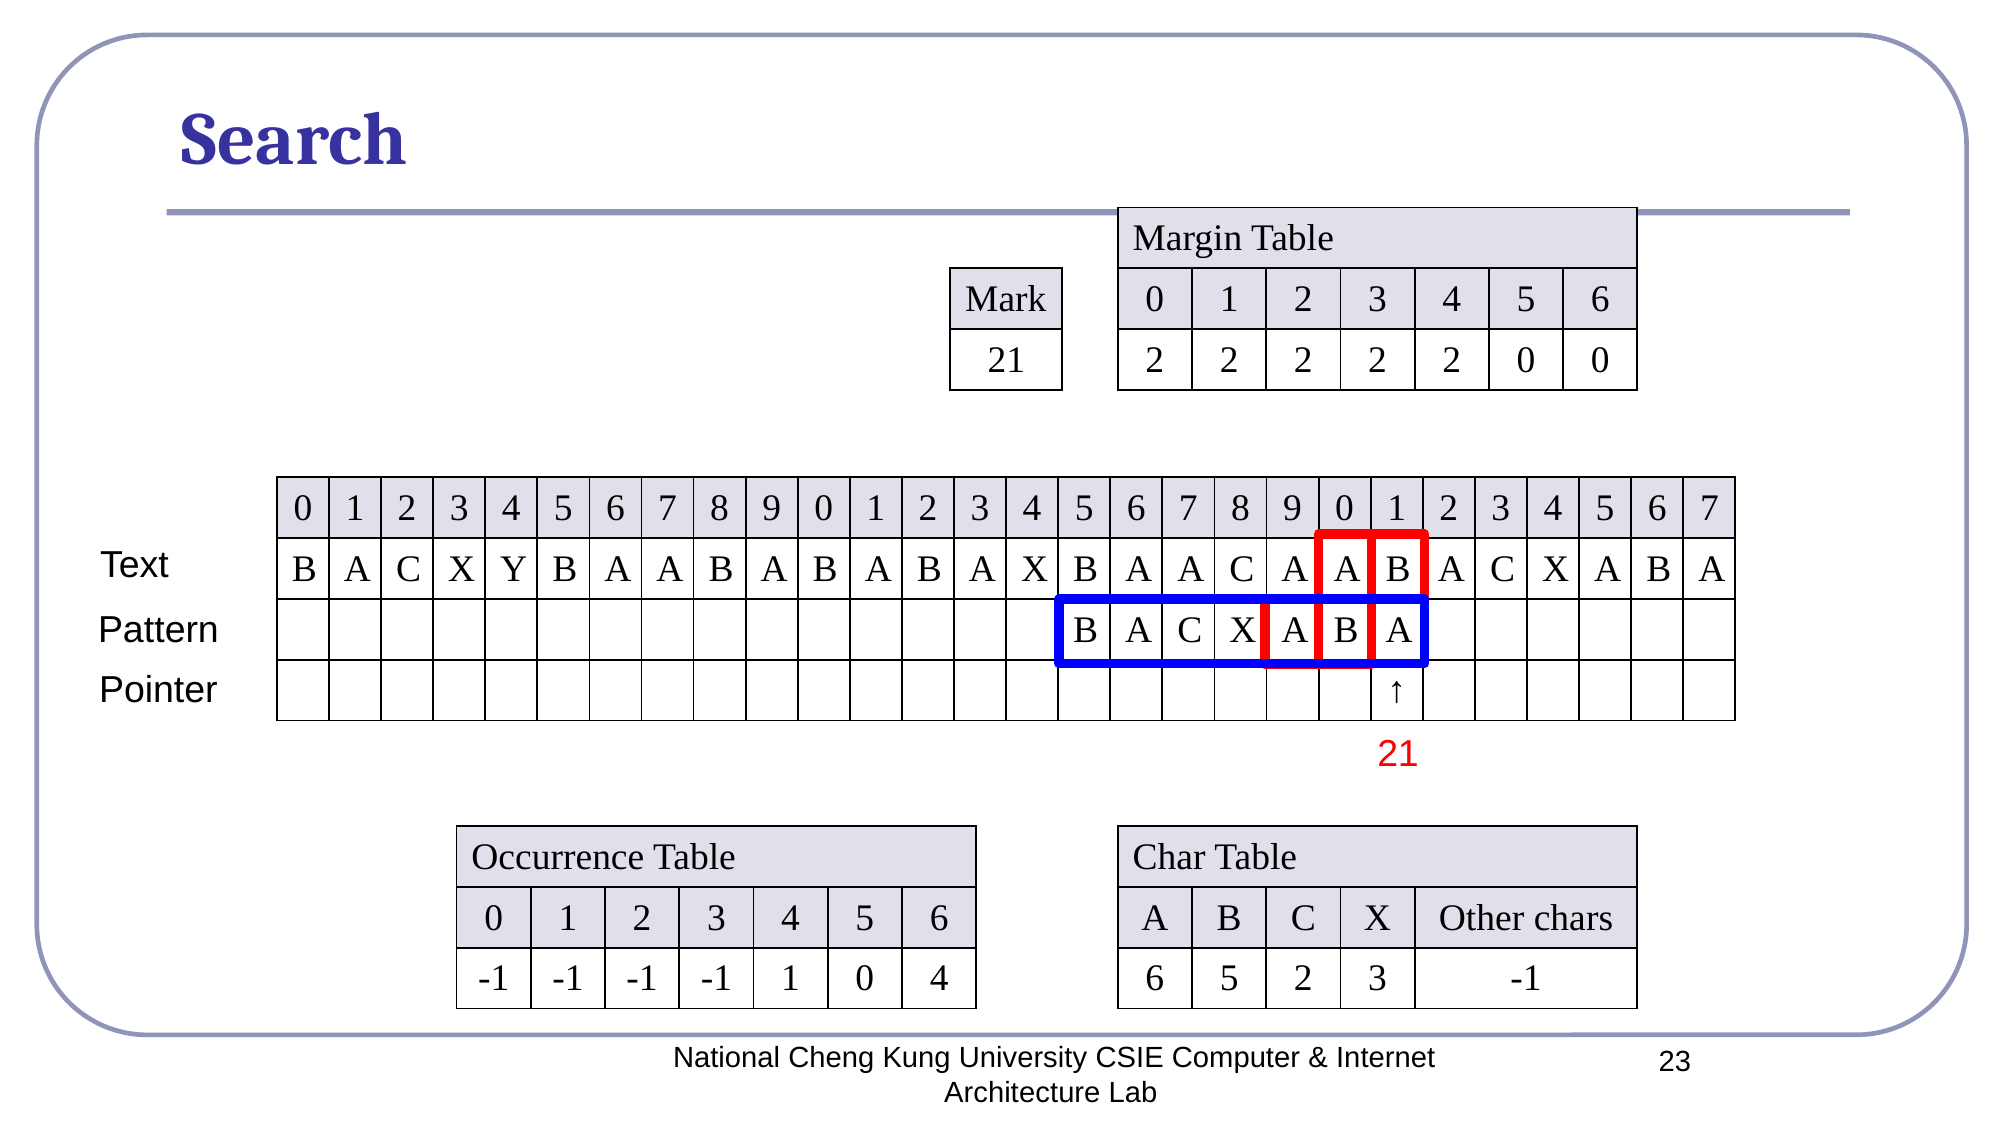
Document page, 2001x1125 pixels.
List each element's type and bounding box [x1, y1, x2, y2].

table_cell [642, 600, 693, 659]
table_cell [590, 661, 641, 720]
table_cell [1215, 666, 1266, 720]
table_cell [903, 539, 953, 598]
table_cell [829, 888, 901, 947]
table_cell [680, 888, 753, 947]
table_cell [278, 539, 328, 598]
table_header [1119, 827, 1636, 886]
table_header [1320, 478, 1370, 532]
table_cell [747, 539, 797, 598]
table_cell [694, 661, 745, 720]
table_cell [694, 600, 745, 659]
table_cell [1580, 661, 1630, 720]
table_cell [538, 600, 589, 659]
table_cell [1632, 661, 1682, 720]
table_cell [1111, 666, 1161, 720]
table_cell [1163, 539, 1214, 597]
table_cell [851, 539, 901, 598]
table_cell [642, 661, 693, 720]
table_header [1476, 478, 1526, 537]
table_header [1111, 478, 1161, 537]
table_header [1424, 478, 1474, 537]
table_header [278, 478, 328, 537]
table_cell [278, 661, 328, 720]
table_cell [903, 600, 953, 659]
table_cell [799, 661, 849, 720]
table_header [1528, 478, 1578, 537]
table_cell [1580, 600, 1630, 659]
table_cell [1476, 661, 1526, 720]
table_cell [1111, 539, 1161, 597]
table_cell [382, 661, 432, 720]
table_cell [1416, 269, 1488, 328]
table_cell [532, 888, 604, 947]
table_header [1580, 478, 1630, 537]
table_header [457, 827, 975, 886]
table_cell [1427, 600, 1474, 659]
table_cell [1193, 888, 1265, 947]
table_cell [538, 539, 589, 598]
table_cell [1267, 949, 1340, 1008]
table_cell [532, 949, 604, 1008]
table_cell [1320, 667, 1370, 720]
table_cell [1267, 330, 1340, 389]
table_header [434, 478, 484, 537]
table_cell [851, 600, 901, 659]
table_cell [330, 661, 380, 720]
slide_number [1499, 1034, 1851, 1111]
table_cell [1684, 539, 1734, 598]
title [166, 90, 1850, 188]
table_cell [903, 661, 953, 720]
table_cell [1059, 666, 1109, 720]
table_cell [1341, 888, 1414, 947]
table_cell [1416, 330, 1488, 389]
table_cell [1007, 661, 1057, 720]
table_header [486, 478, 536, 537]
table_cell [1427, 539, 1474, 598]
table_cell [1684, 661, 1734, 720]
table_header [538, 478, 589, 537]
text_box [1194, 721, 1602, 782]
table_cell [1119, 949, 1191, 1008]
table_cell [486, 661, 536, 720]
table_cell [1416, 949, 1636, 1008]
table_header [747, 478, 797, 537]
table_cell [1476, 539, 1526, 598]
table_cell [1564, 269, 1636, 328]
table_header [851, 478, 901, 537]
table_cell [799, 539, 849, 598]
table_cell [642, 539, 693, 598]
table_cell [590, 600, 641, 659]
table_header [951, 269, 1061, 328]
table_cell [434, 600, 484, 659]
table_header [1632, 478, 1682, 537]
table_header [1163, 478, 1214, 537]
table_cell [1267, 667, 1318, 720]
table_cell [1528, 661, 1578, 720]
table_cell [903, 949, 975, 1008]
table_cell [457, 949, 530, 1008]
table_cell [1007, 539, 1057, 598]
table_cell [590, 539, 641, 598]
table_cell [747, 600, 797, 659]
table_header [642, 478, 693, 537]
table_cell [1341, 949, 1414, 1008]
footer [621, 1030, 1489, 1107]
table_cell [1059, 539, 1109, 597]
table_cell [1490, 269, 1562, 328]
table_cell [1193, 269, 1265, 328]
text_box [69, 532, 200, 593]
table_cell [1528, 600, 1578, 659]
table_cell [951, 330, 1061, 389]
table_cell [382, 539, 432, 598]
table_header [1684, 478, 1734, 537]
table_cell [955, 600, 1005, 659]
table_cell [1632, 600, 1682, 659]
table_header [330, 478, 380, 537]
table_cell [1215, 539, 1266, 597]
table_header [903, 478, 953, 537]
table_cell [694, 539, 745, 598]
table_cell [486, 600, 536, 659]
table_cell [606, 949, 678, 1008]
table_cell [680, 949, 753, 1008]
table_cell [1372, 666, 1422, 720]
table_cell [1416, 888, 1636, 947]
table_cell [754, 888, 827, 947]
table_cell [955, 661, 1005, 720]
table_cell [1193, 330, 1265, 389]
table_cell [754, 949, 827, 1008]
table_cell [1119, 888, 1191, 947]
table_header [1007, 478, 1057, 537]
table_cell [903, 888, 975, 947]
text_box [1057, 532, 1427, 667]
table_cell [1267, 269, 1340, 328]
table_cell [382, 600, 432, 659]
table_cell [1119, 269, 1191, 328]
table_cell [330, 600, 380, 659]
table_cell [1632, 539, 1682, 598]
table_header [1215, 478, 1266, 537]
table_header [1119, 208, 1636, 267]
table_header [1267, 478, 1318, 537]
table_cell [538, 661, 589, 720]
table_header [1372, 478, 1422, 532]
table_cell [955, 539, 1005, 598]
table_cell [434, 661, 484, 720]
table_cell [747, 661, 797, 720]
table_cell [1341, 269, 1414, 328]
table_cell [1684, 600, 1734, 659]
table_header [799, 478, 849, 537]
table_cell [606, 888, 678, 947]
table_header [590, 478, 641, 537]
table_header [382, 478, 432, 537]
table_cell [829, 949, 901, 1008]
table_cell [278, 600, 328, 659]
table_header [1059, 478, 1109, 537]
table_cell [1267, 888, 1340, 947]
table_cell [1490, 330, 1562, 389]
table_cell [851, 661, 901, 720]
table_cell [1341, 330, 1414, 389]
table_cell [1476, 600, 1526, 659]
table_header [694, 478, 745, 537]
table_cell [1119, 330, 1191, 389]
table_cell [1564, 330, 1636, 389]
text_box [68, 597, 249, 718]
table_cell [1528, 539, 1578, 598]
table_cell [1424, 661, 1474, 720]
table_cell [434, 539, 484, 598]
table_cell [1267, 539, 1316, 597]
table_cell [1007, 600, 1057, 659]
table_header [955, 478, 1005, 537]
table_cell [486, 539, 536, 598]
table_cell [799, 600, 849, 659]
table_cell [1163, 666, 1214, 720]
table_cell [457, 888, 530, 947]
table_cell [1193, 949, 1265, 1008]
table_cell [1580, 539, 1630, 598]
table_cell [330, 539, 380, 598]
